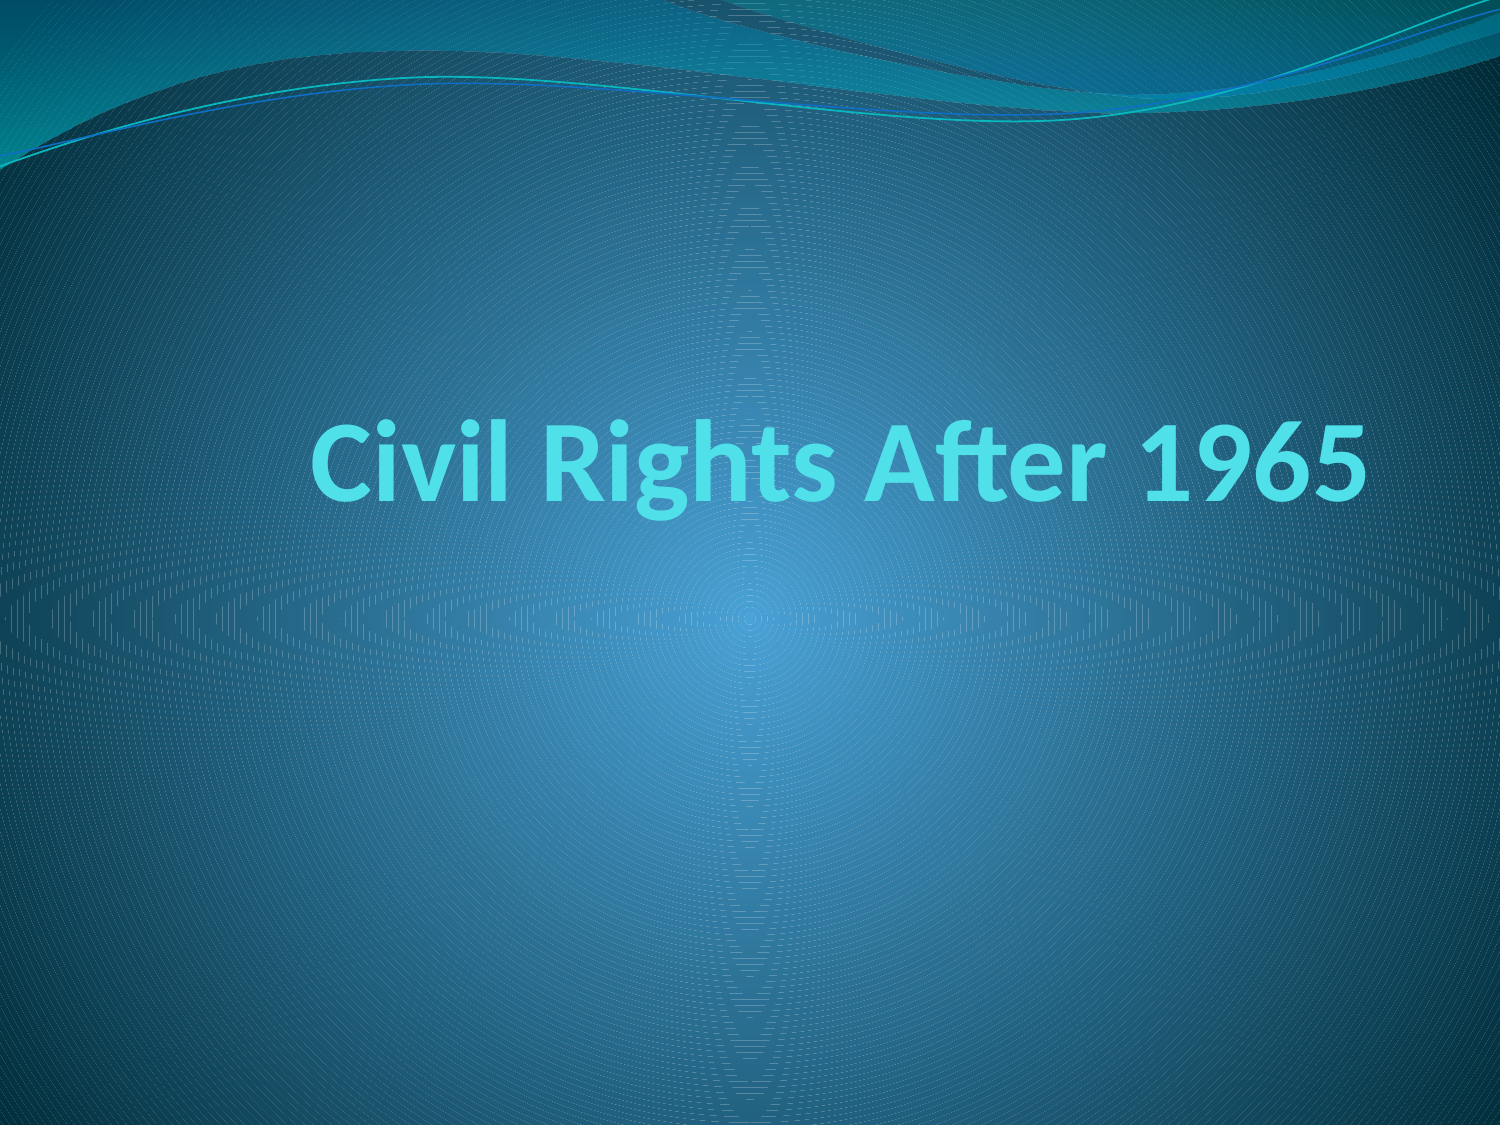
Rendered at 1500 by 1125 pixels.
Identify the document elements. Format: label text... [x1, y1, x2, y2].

title Civil Rights After 1965 [87, 224, 1376, 525]
